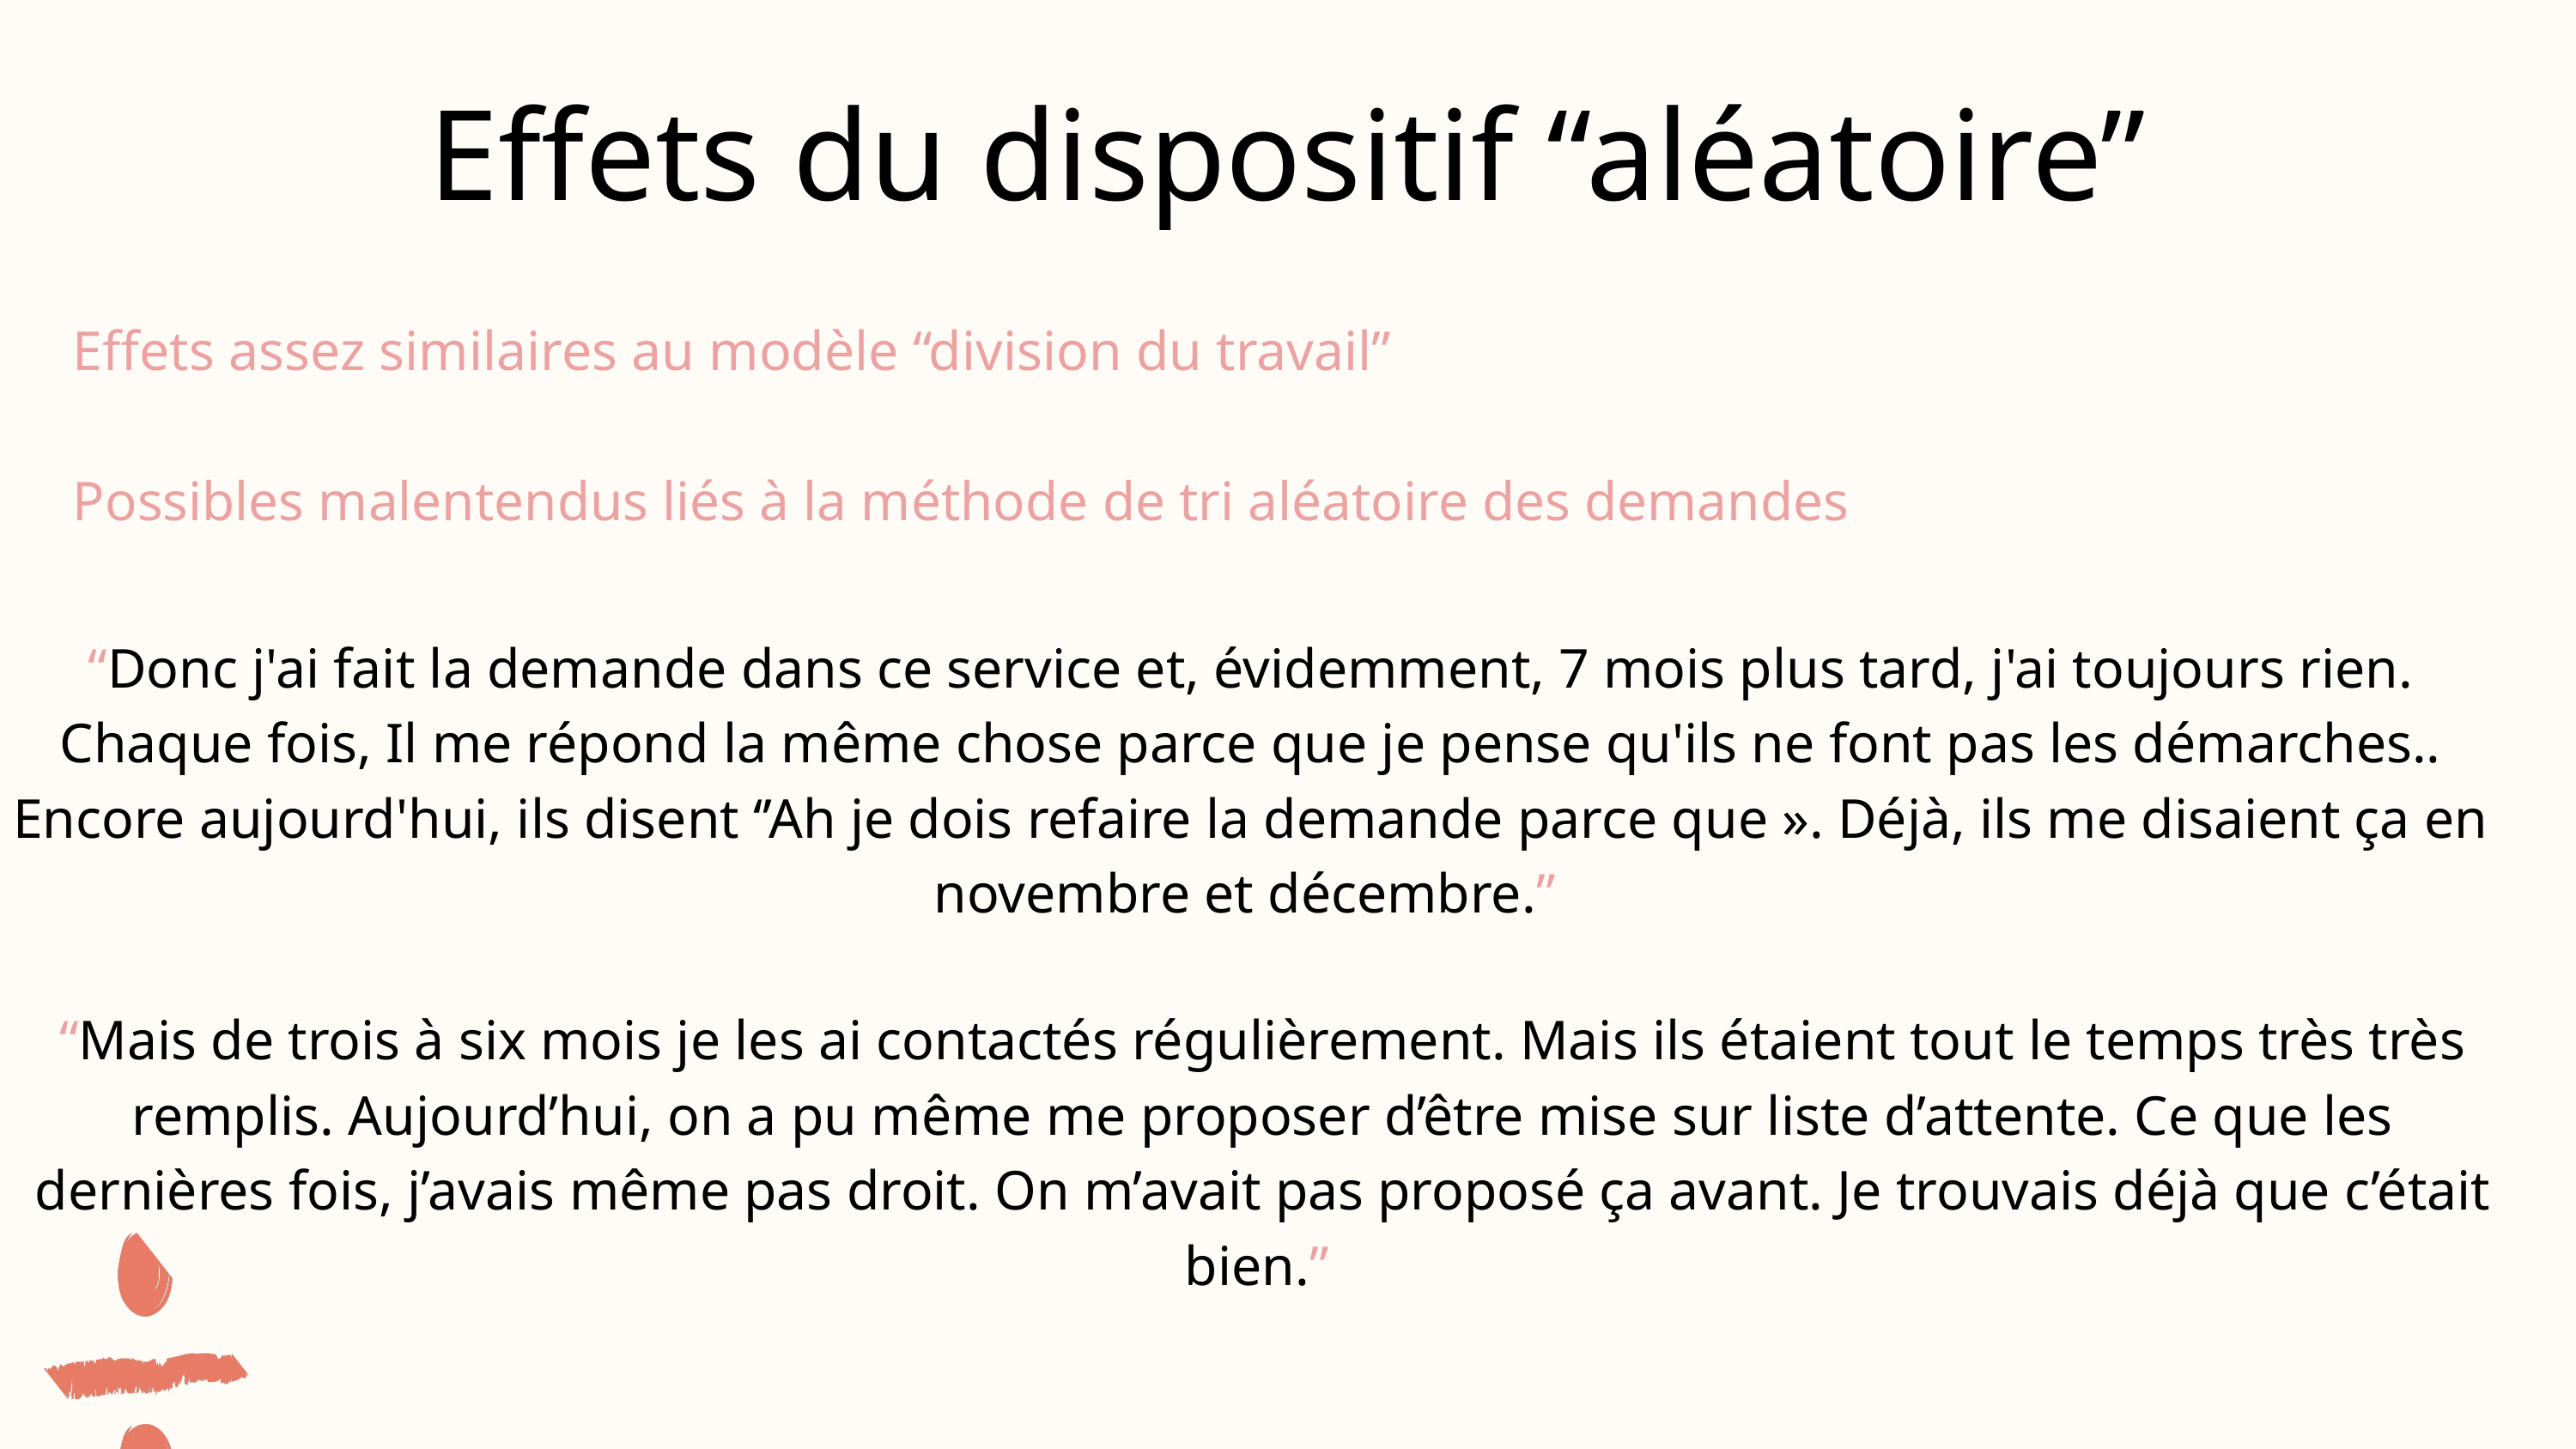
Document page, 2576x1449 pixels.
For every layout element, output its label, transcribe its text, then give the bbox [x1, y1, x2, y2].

text_box Effets assez similaires au modèle “division du travail” [72, 306, 2432, 381]
text_box “Donc j'ai fait la demande dans ce service et, évidemment, 7 mois plus tard, j'ai toujours rien. Chaque fois, Il me répond la même chose parce que je pense qu'ils ne font pas les démarches.. Encore aujourd'hui, ils disent ‘’Ah je dois refaire la demande parce que ». Déjà, ils me disaient ça en novembre et décembre.” [0, 623, 2505, 925]
text_box Effets du dispositif “aléatoire” [352, 50, 2224, 226]
text_box “Mais de trois à six mois je les ai contactés régulièrement. Mais ils étaient tout le temps très très remplis. Aujourd’hui, on a pu même me proposer d’être mise sur liste d’attente. Ce que les dernières fois, j’avais même pas droit. On m’avait pas proposé ça avant. Je trouvais déjà que c’était bien.” [11, 995, 2516, 1296]
text_box [11, 1296, 279, 1449]
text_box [72, 470, 2517, 645]
